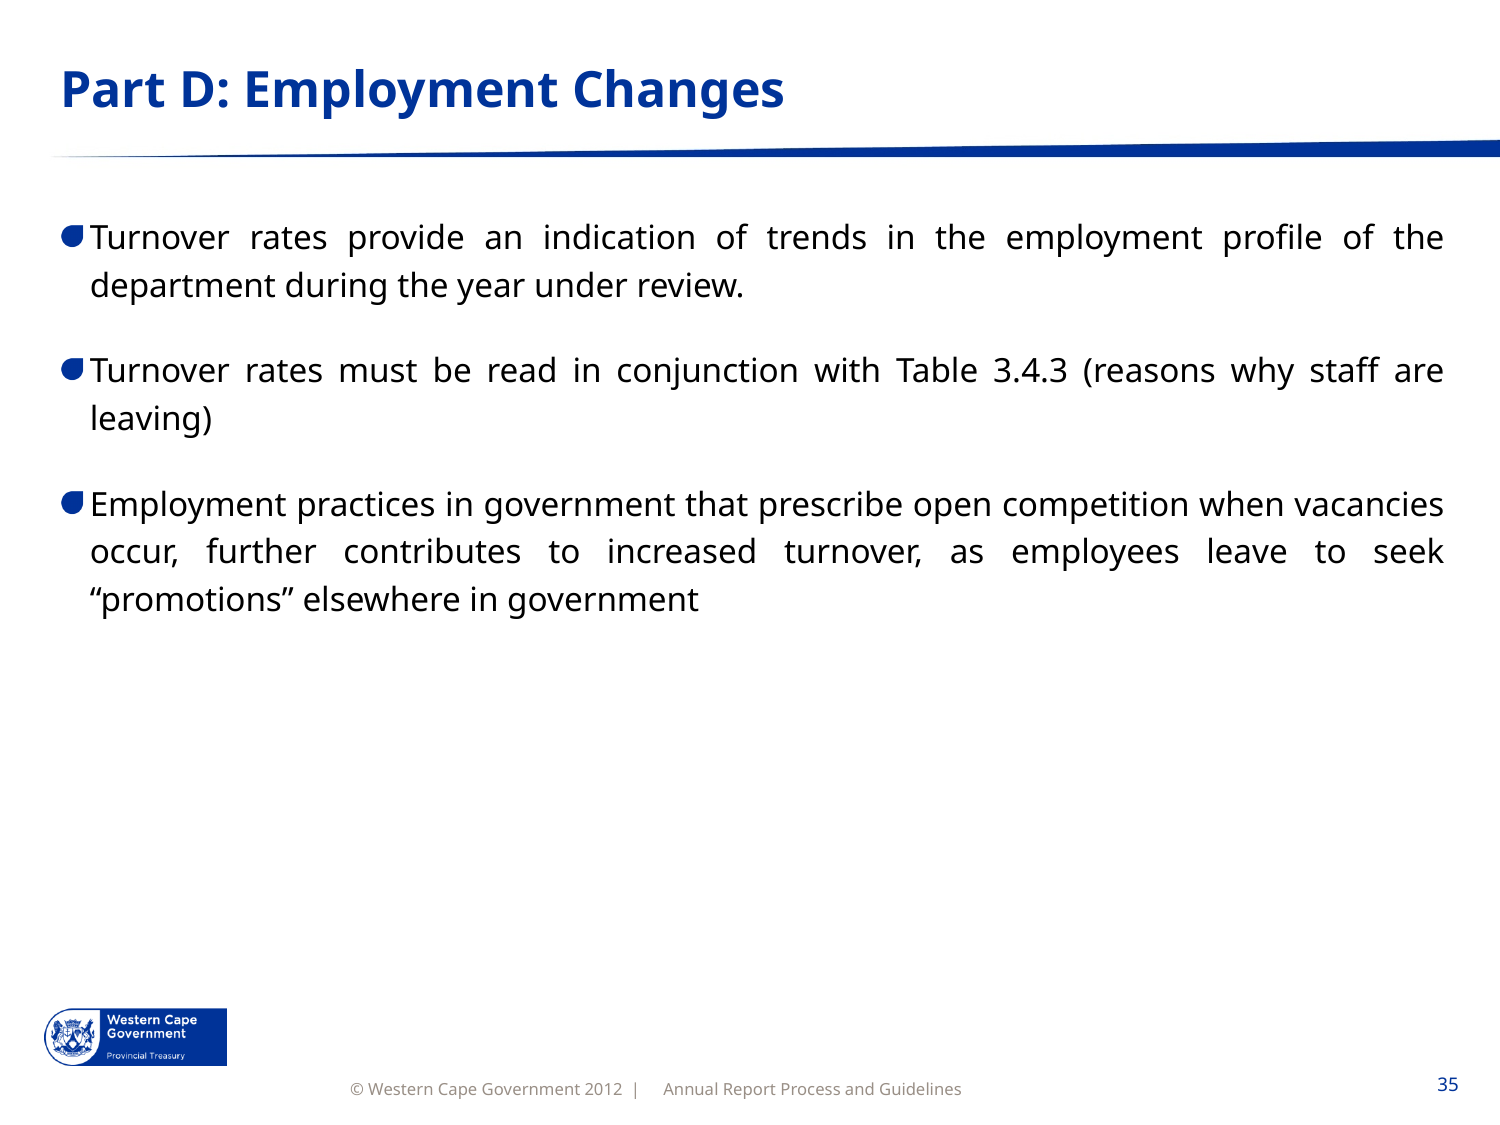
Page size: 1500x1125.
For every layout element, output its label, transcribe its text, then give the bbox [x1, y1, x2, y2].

title Part D: Employment Changes [48, 29, 1459, 146]
footer Annual Report Process and Guidelines [663, 1061, 1343, 1099]
slide_number 35 [1374, 1061, 1459, 1099]
picture [60, 224, 84, 248]
picture [44, 1008, 227, 1066]
picture [60, 490, 84, 515]
picture [60, 357, 84, 381]
list Turnover rates provide an indication of trends in the employment profile of the department during the year under review. Turnover rates must be read in conjunction with Table 3.4.3 (reasons why staff are leaving) Employment practices in government that prescribe open competition when vacancies occur, further contributes to increased turnover, as employees leave to seek “promotions” elsewhere in government [48, 196, 1459, 735]
picture [0, 121, 1500, 184]
